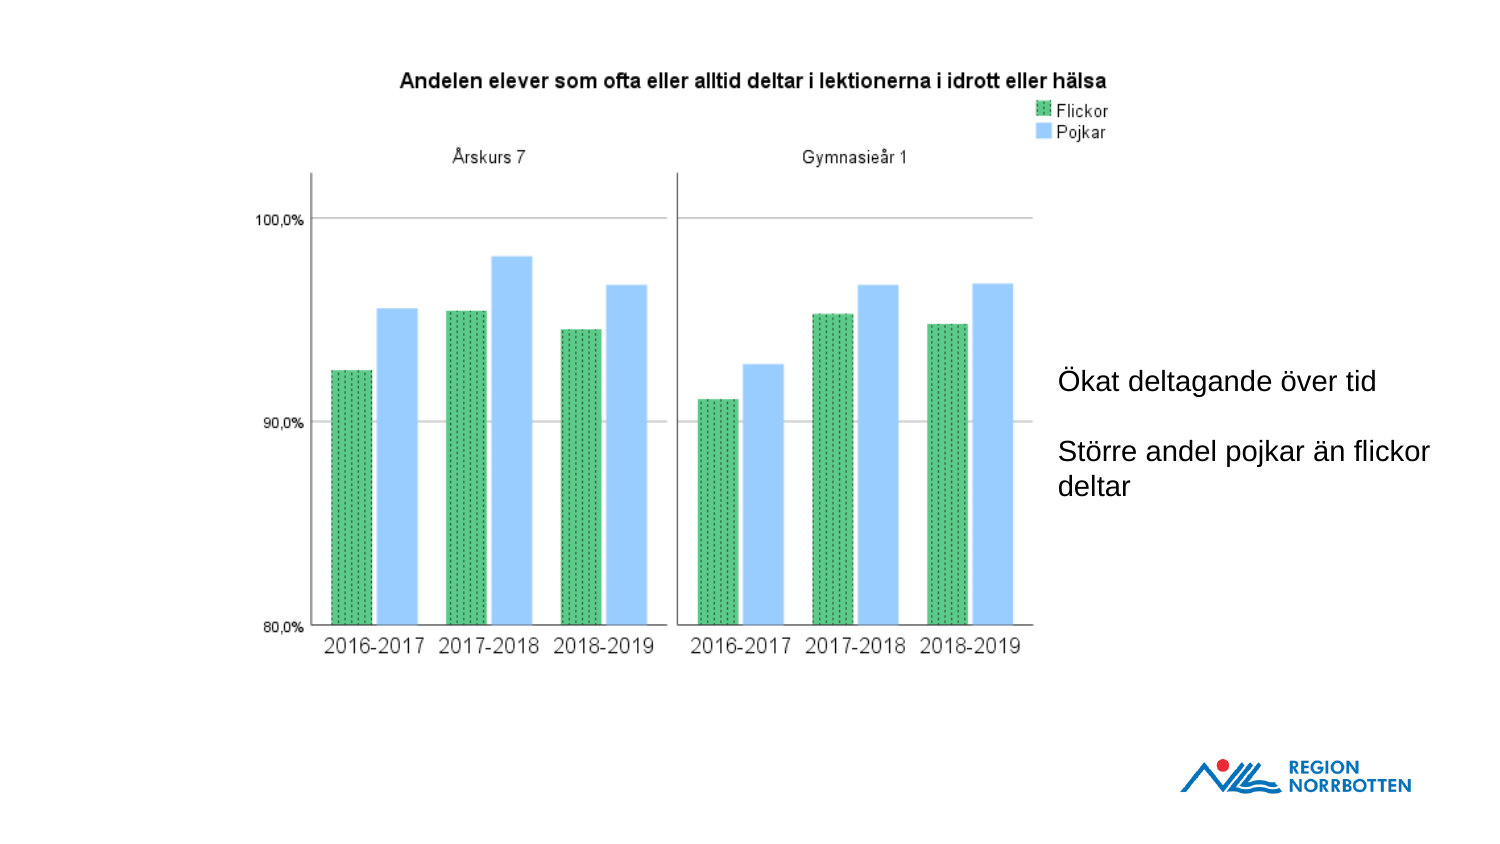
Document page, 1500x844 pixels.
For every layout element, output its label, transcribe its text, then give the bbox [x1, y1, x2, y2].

text_box Ökat deltagande över tid Större andel pojkar än flickor deltar [1318, 354, 1500, 510]
picture [1170, 749, 1423, 803]
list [193, 58, 1314, 717]
